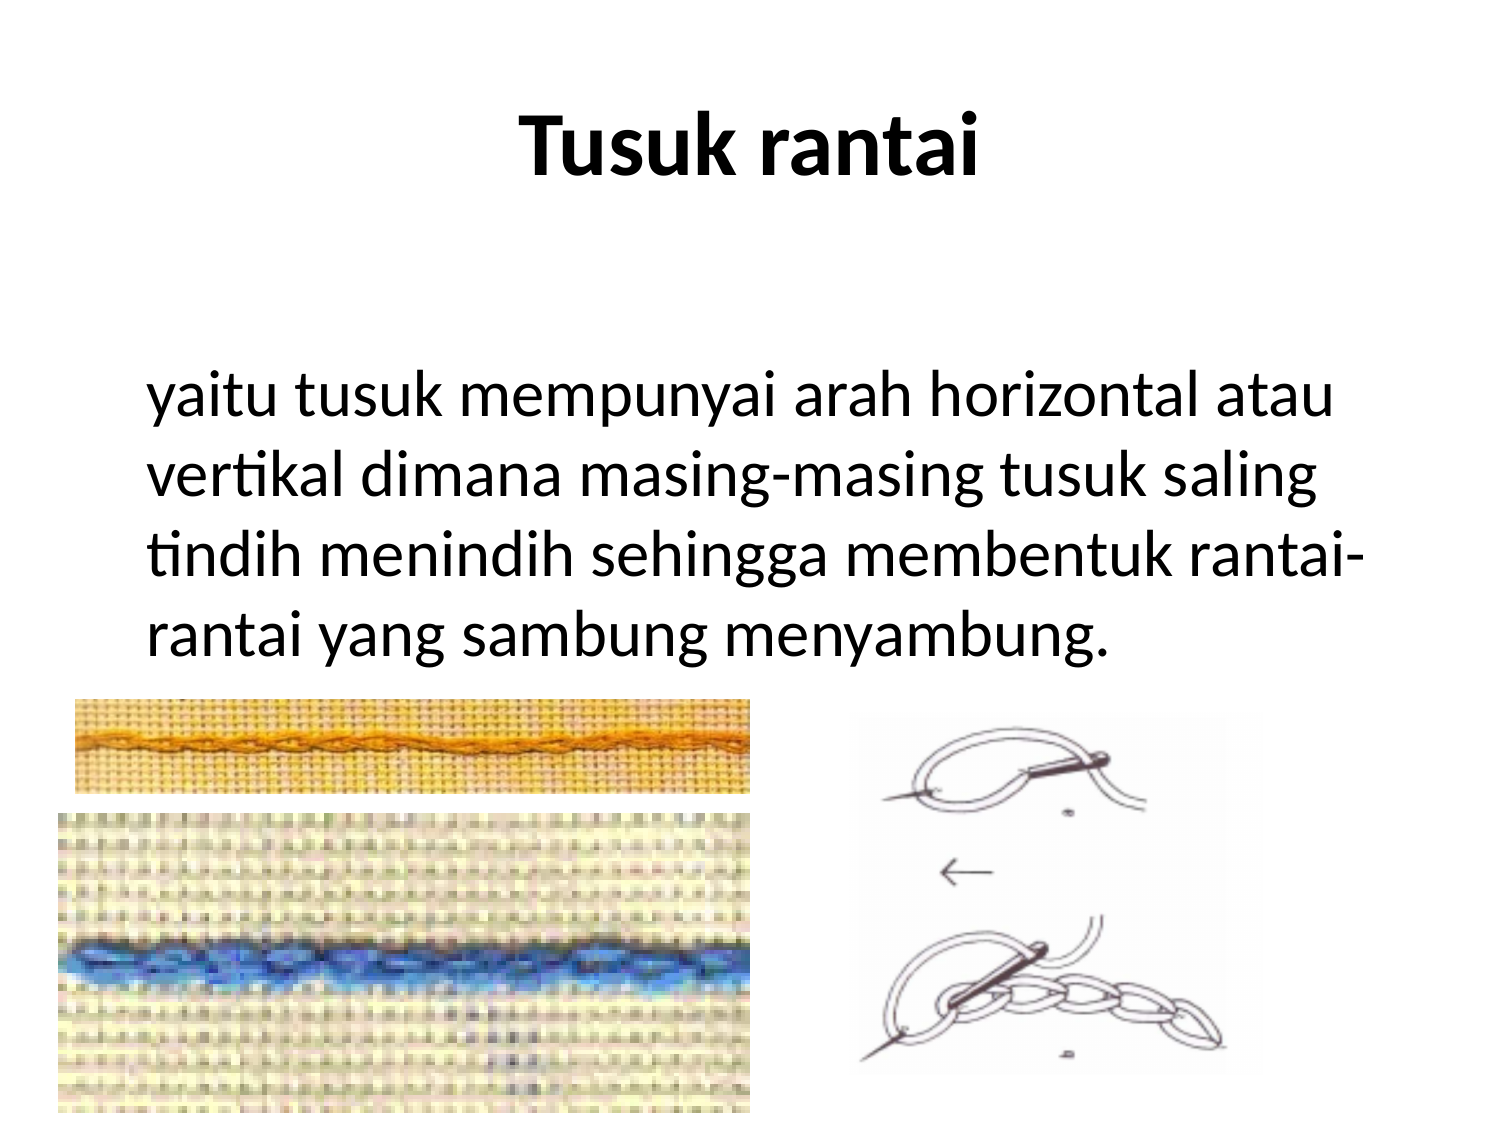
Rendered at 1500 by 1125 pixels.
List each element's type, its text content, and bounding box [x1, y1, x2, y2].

picture [74, 699, 751, 794]
title Tusuk rantai [75, 45, 1425, 233]
list yaitu tusuk mempunyai arah horizontal atau vertikal dimana masing-masing tusuk saling tindih menindih sehingga membentuk rantai-rantai yang sambung menyambung. [75, 262, 1425, 1005]
picture [851, 687, 1262, 1101]
picture [49, 810, 751, 1125]
